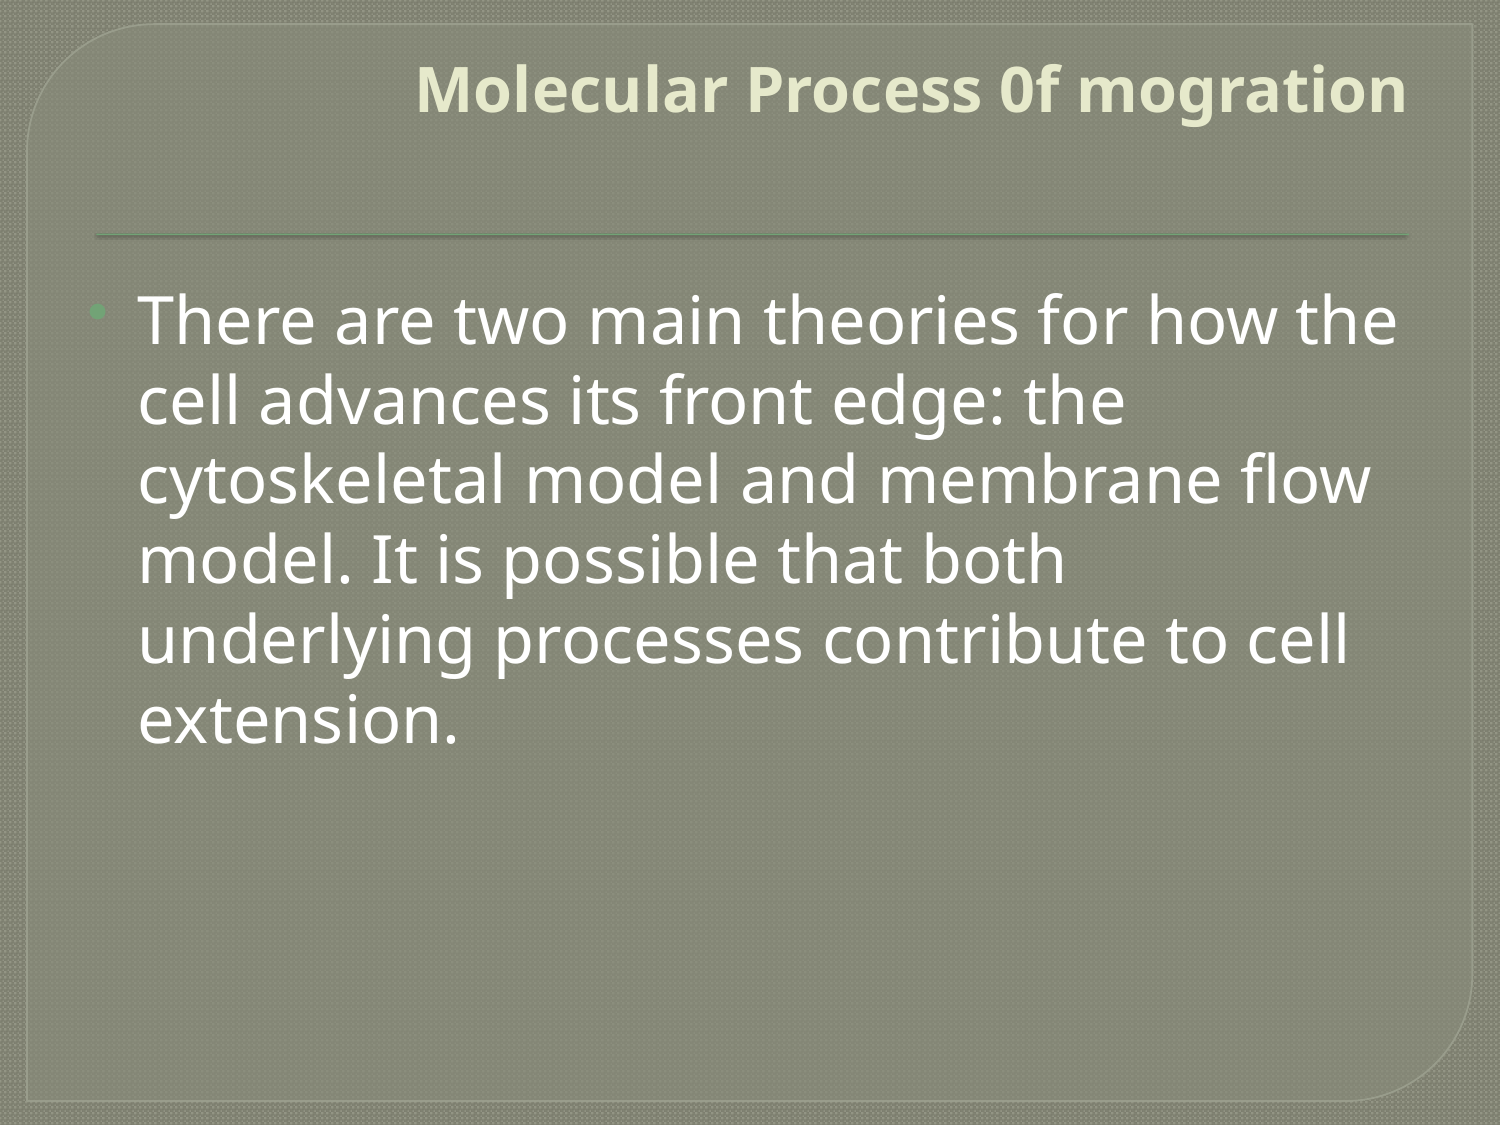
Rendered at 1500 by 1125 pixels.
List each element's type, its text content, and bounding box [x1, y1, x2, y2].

list There are two main theories for how the cell advances its front edge: the cytoskeletal model and membrane flow model. It is possible that both underlying processes contribute to cell extension. [75, 270, 1425, 1013]
title Molecular Process 0f mogration [75, 41, 1425, 230]
